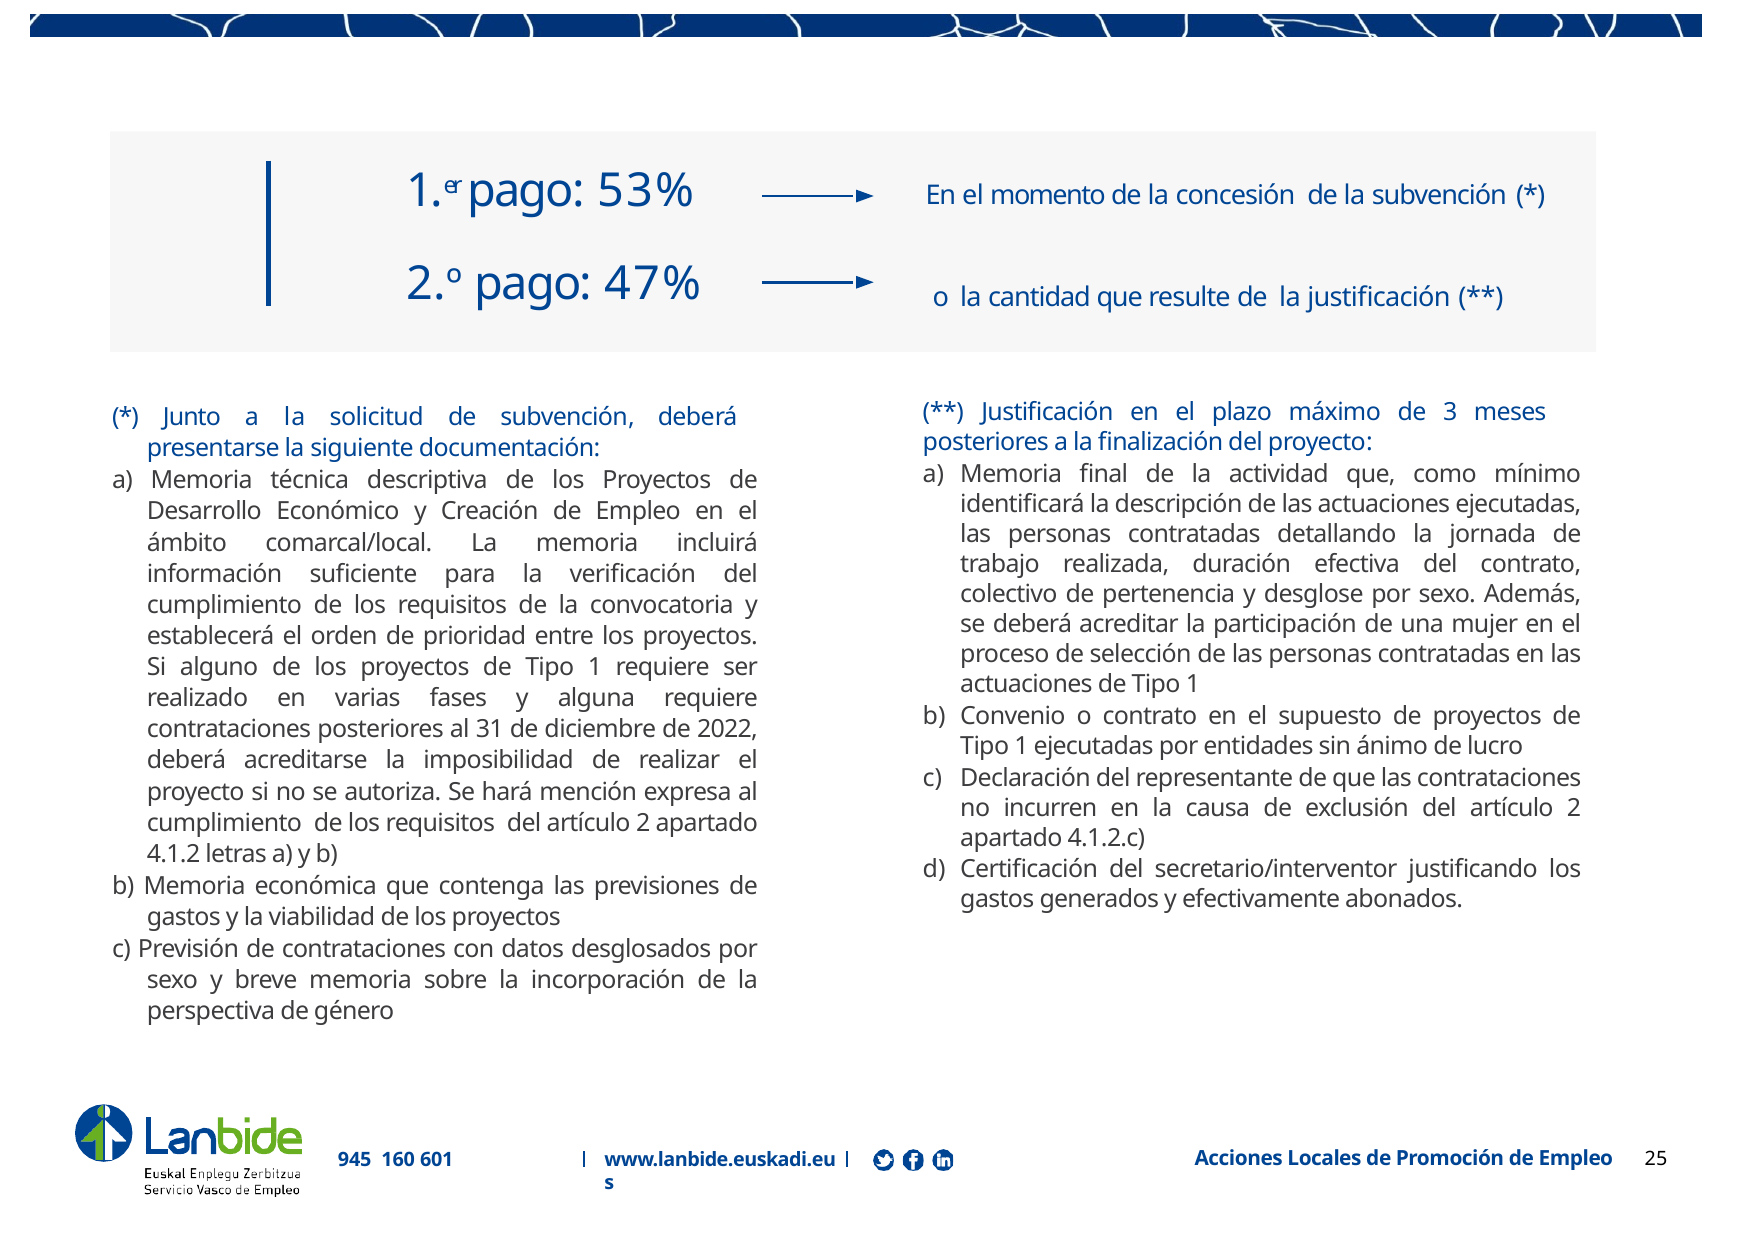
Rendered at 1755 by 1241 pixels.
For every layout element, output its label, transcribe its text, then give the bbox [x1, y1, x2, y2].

text_box [110, 131, 1597, 352]
text_box Acciones Locales de Promoción de Empleo 25 [1192, 1141, 1677, 1170]
text_box [873, 1149, 894, 1171]
text_box www.lanbide.euskadi.eus [602, 1143, 843, 1194]
text_box [277, 1127, 302, 1155]
text_box [75, 1117, 80, 1149]
text_box [932, 1149, 954, 1171]
text_box [127, 1116, 133, 1150]
text_box 945 160 601 [335, 1143, 575, 1197]
text_box En el momento de la concesión de la subvención (*) o la cantidad que resulte de la justificación (**) [923, 160, 1578, 313]
picture [29, 14, 1703, 37]
text_box (**) Justificación en el plazo máximo de 3 meses posteriores a la finalización del proyecto: Memoria final de la actividad que, como mínimo identificará la descripción de las actuaciones ejecutadas, las personas contratadas detallando la jornada de trabajo realizada, duración efectiva del contrato, colectivo de pertenencia y desglose por sexo. Además, se deberá acreditar la participación de una mujer en el proceso de selección de las personas contratadas en las actuaciones de Tipo 1 Convenio o contrato en el supuesto de proyectos de Tipo 1 ejecutadas por entidades sin ánimo de lucro Declaración del representante de que las contrataciones no incurren en la causa de exclusión del artículo 2 apartado 4.1.2.c) Certificación del secretario/interventor justificando los gastos generados y efectivamente abonados. [885, 393, 1597, 913]
text_box (*) Junto a la solicitud de subvención, deberá presentarse la siguiente documentación: a) Memoria técnica descriptiva de los Proyectos de Desarrollo Económico y Creación de Empleo en el ámbito comarcal/local. La memoria incluirá información suficiente para la verificación del cumplimiento de los requisitos de la convocatoria y establecerá el orden de prioridad entre los proyectos. Si alguno de los proyectos de Tipo 1 requiere ser realizado en varias fases y alguna requiere contrataciones posteriores al 31 de diciembre de 2022, deberá acreditarse la imposibilidad de realizar el proyecto si no se autoriza. Se hará mención expresa al cumplimiento de los requisitos del artículo 2 apartado 4.1.2 letras a) y b) b) Memoria económica que contenga las previsiones de gastos y la viabilidad de los proyectos c) Previsión de contrataciones con datos desglosados por sexo y breve memoria sobre la incorporación de la perspectiva de género [110, 398, 759, 1025]
text_box [251, 1117, 277, 1155]
text_box [217, 1117, 243, 1155]
title 1.er pago: 53% 2.º pago: 47% [400, 157, 718, 367]
text_box [168, 1127, 190, 1155]
text_box [191, 1127, 217, 1155]
text_box [902, 1149, 924, 1171]
text_box [856, 275, 874, 289]
text_box [856, 189, 874, 203]
text_box [144, 1168, 300, 1197]
text_box [80, 1105, 127, 1160]
